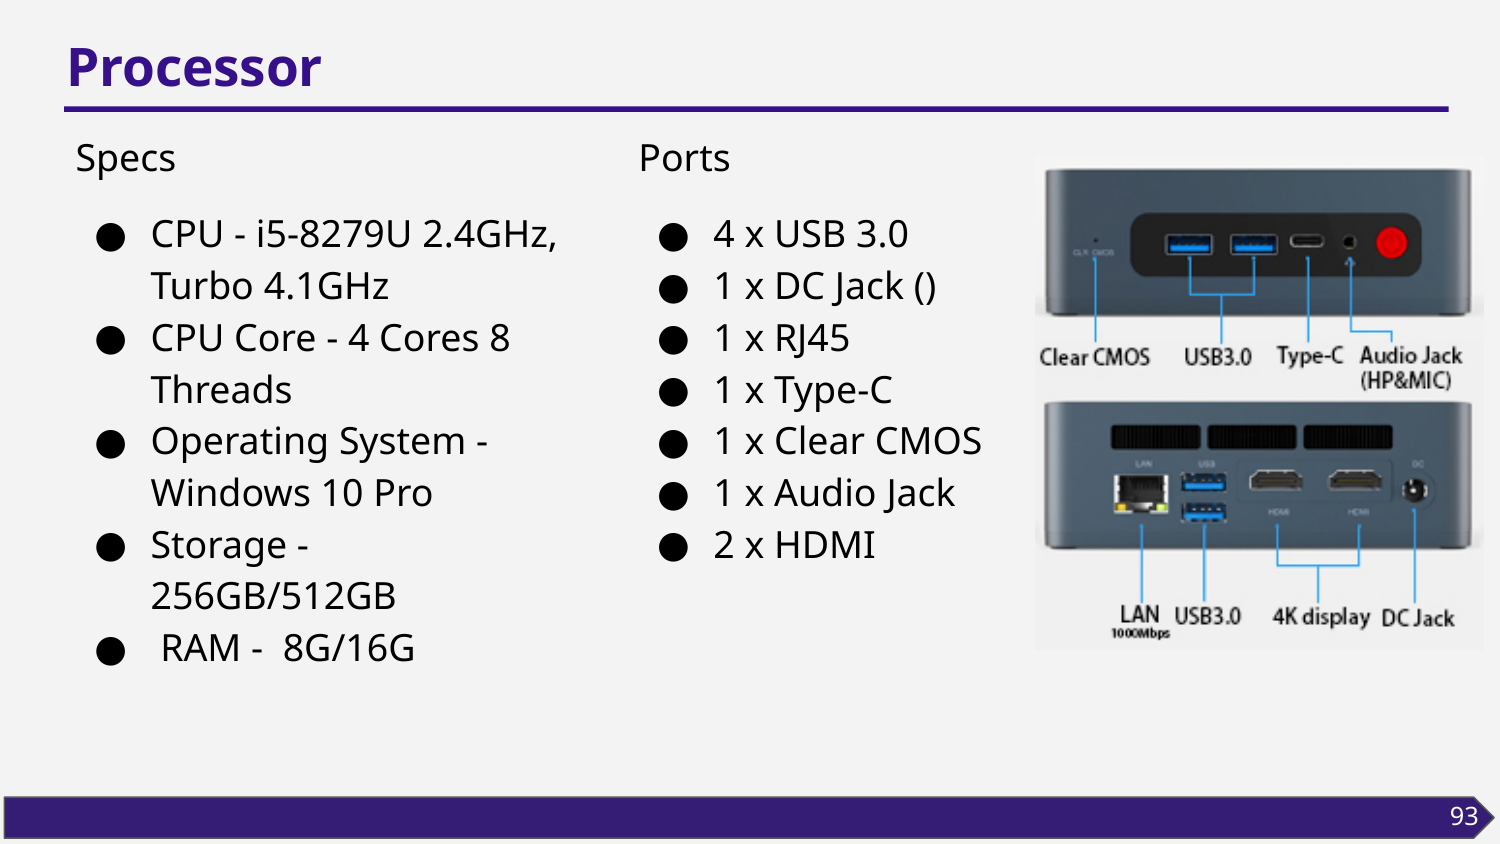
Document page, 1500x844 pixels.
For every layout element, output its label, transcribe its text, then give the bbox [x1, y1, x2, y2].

list Specs CPU - i5-8279U 2.4GHz, Turbo 4.1GHz CPU Core - 4 Cores 8 Threads Operating System - Windows 10 Pro Storage - 256GB/512GB RAM - 8G/16G [60, 111, 574, 757]
picture [1035, 156, 1484, 651]
slide_number 93 [1404, 785, 1495, 844]
title Processor [51, 18, 1449, 112]
list Ports 4 x USB 3.0 1 x DC Jack () 1 x RJ45 1 x Type-C 1 x Clear CMOS 1 x Audio Jack 2 x HDMI [623, 111, 1072, 757]
